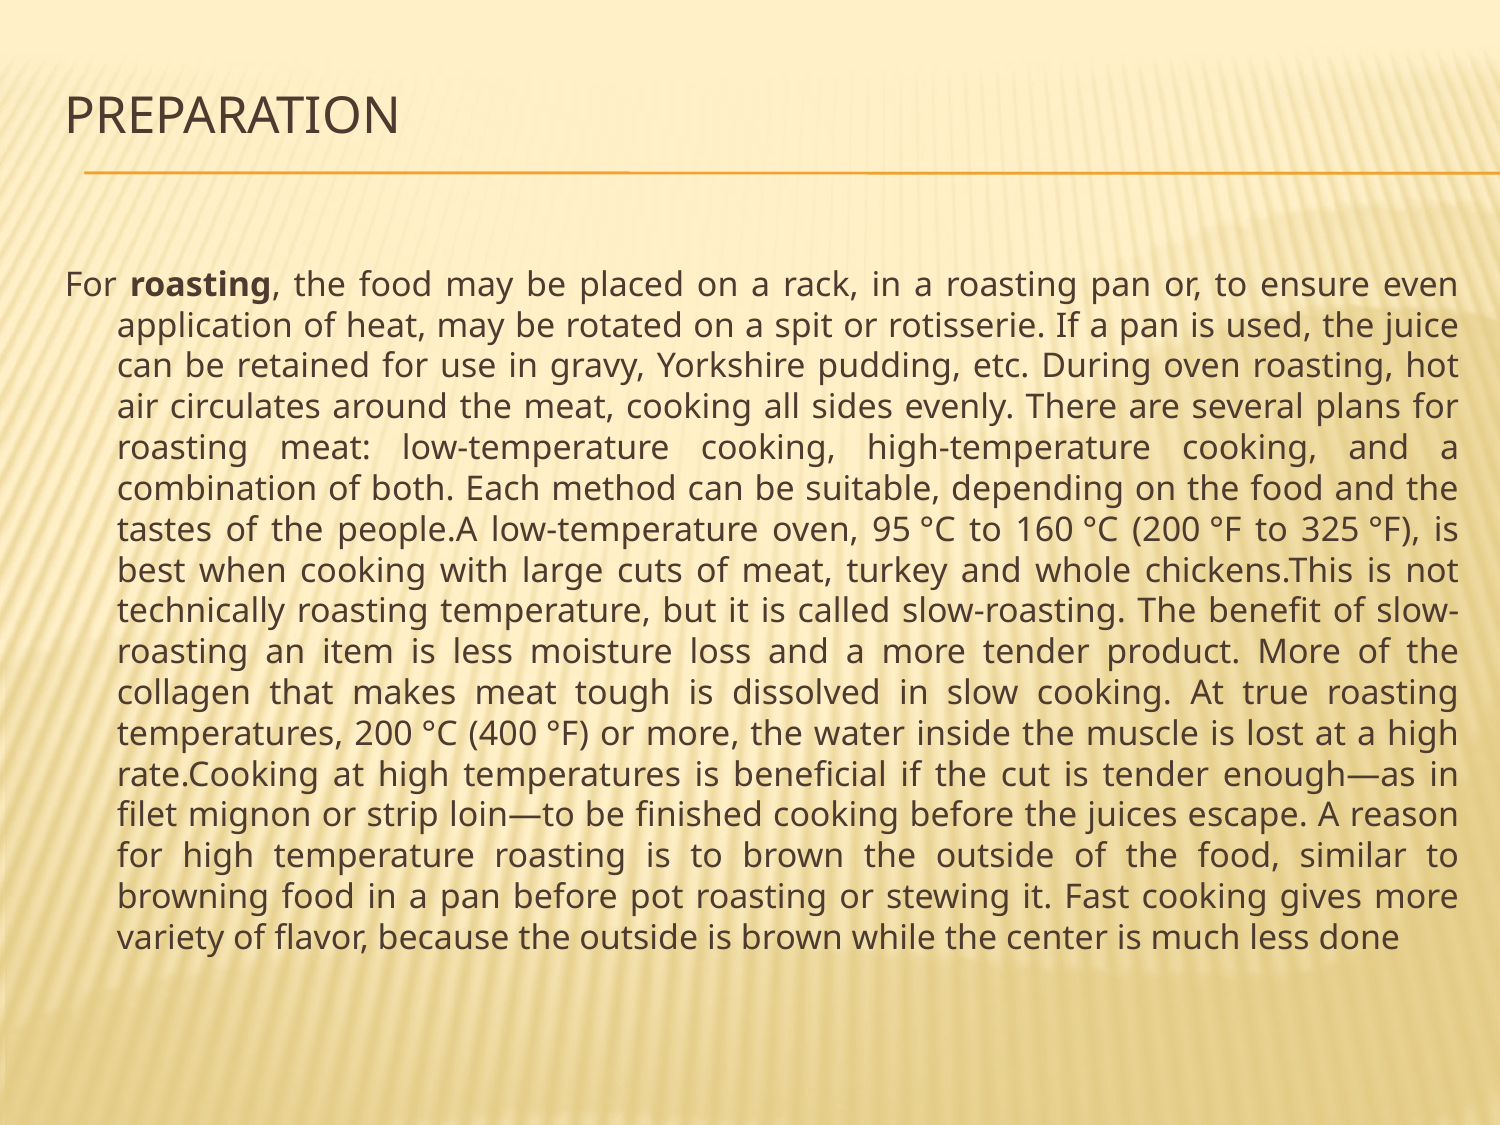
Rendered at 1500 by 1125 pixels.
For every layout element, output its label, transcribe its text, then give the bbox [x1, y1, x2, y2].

list For roasting, the food may be placed on a rack, in a roasting pan or, to ensure even application of heat, may be rotated on a spit or rotisserie. If a pan is used, the juice can be retained for use in gravy, Yorkshire pudding, etc. During oven roasting, hot air circulates around the meat, cooking all sides evenly. There are several plans for roasting meat: low-temperature cooking, high-temperature cooking, and a combination of both. Each method can be suitable, depending on the food and the tastes of the people.A low-temperature oven, 95 °C to 160 °C (200 °F to 325 °F), is best when cooking with large cuts of meat, turkey and whole chickens.This is not technically roasting temperature, but it is called slow-roasting. The benefit of slow-roasting an item is less moisture loss and a more tender product. More of the collagen that makes meat tough is dissolved in slow cooking. At true roasting temperatures, 200 °C (400 °F) or more, the water inside the muscle is lost at a high rate.Cooking at high temperatures is beneficial if the cut is tender enough—as in filet mignon or strip loin—to be finished cooking before the juices escape. A reason for high temperature roasting is to brown the outside of the food, similar to browning food in a pan before pot roasting or stewing it. Fast cooking gives more variety of flavor, because the outside is brown while the center is much less done [50, 254, 1475, 998]
title preparation [50, 75, 1475, 213]
